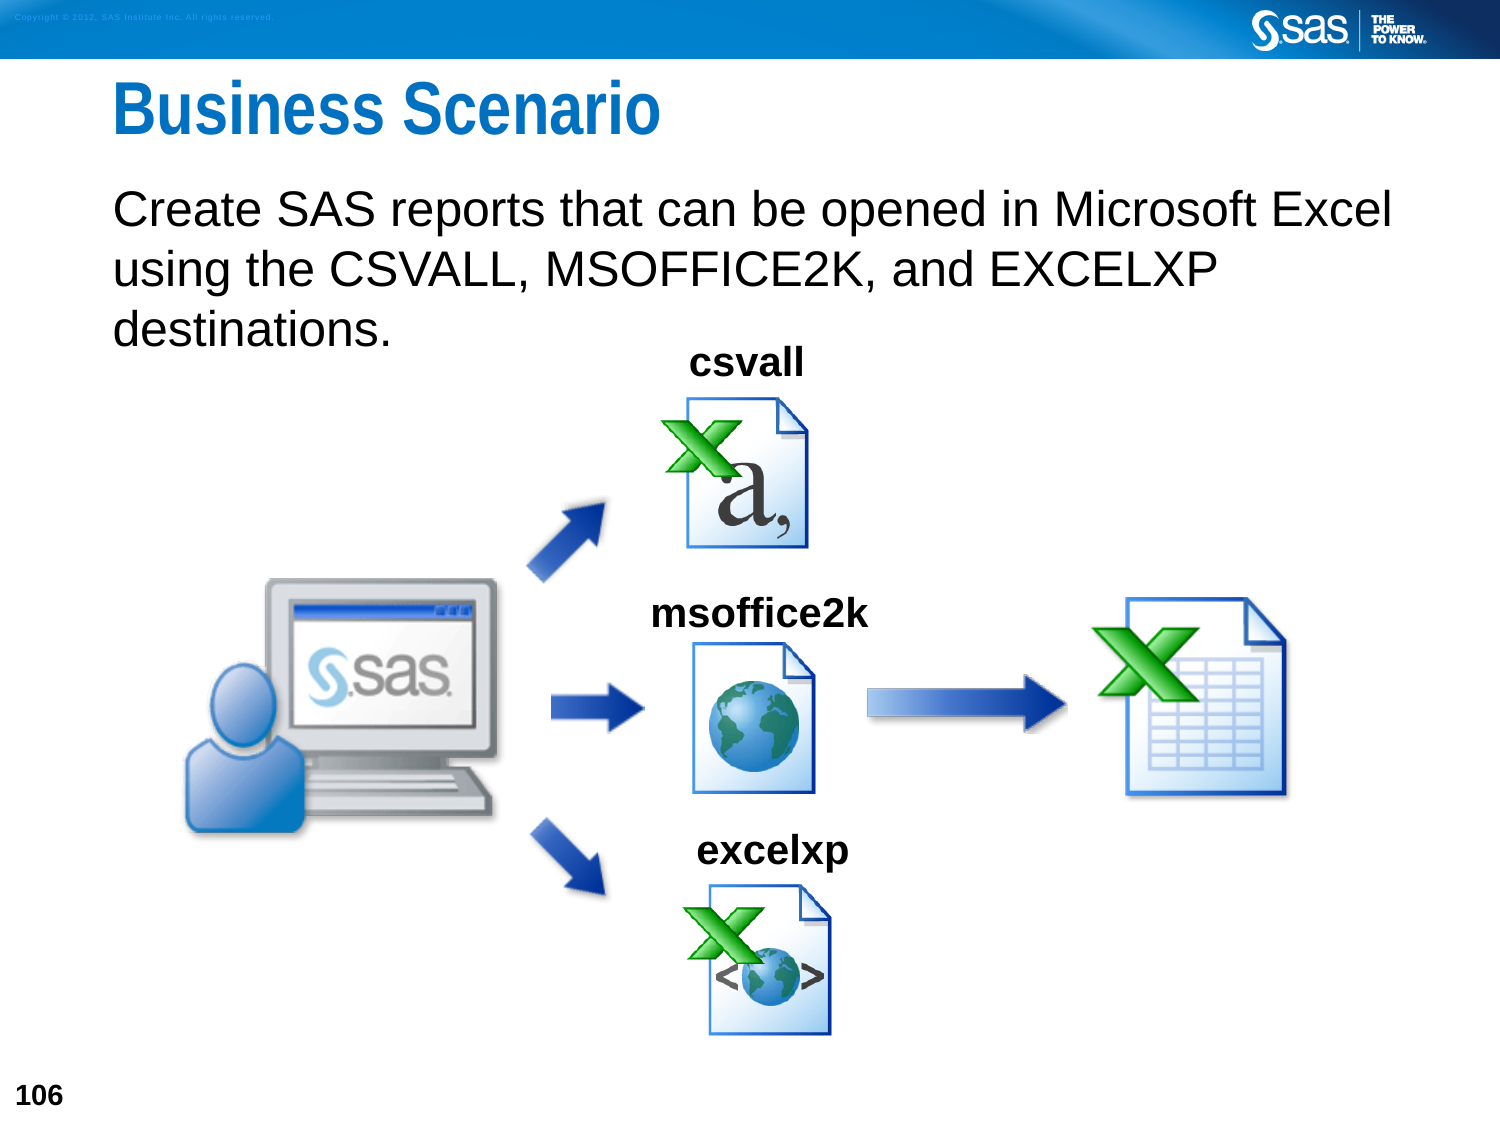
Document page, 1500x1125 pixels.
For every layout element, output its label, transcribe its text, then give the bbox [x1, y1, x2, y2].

list Create SAS reports that can be opened in Microsoft Excel using the CSVALL, MSOFFICE2K, and EXCELXP destinations. [112, 176, 1400, 876]
text_box excelxp [664, 815, 882, 881]
picture [522, 812, 613, 903]
picture [166, 568, 512, 844]
picture [662, 639, 824, 799]
text_box msoffice2k [622, 578, 897, 644]
picture [551, 681, 646, 735]
picture [865, 672, 1068, 735]
picture [1086, 587, 1300, 818]
text_box csvall [663, 327, 831, 393]
picture [678, 881, 840, 1040]
picture [655, 394, 817, 554]
picture [0, 0, 1500, 59]
title Business Scenario [112, 75, 1500, 187]
picture [519, 495, 613, 589]
